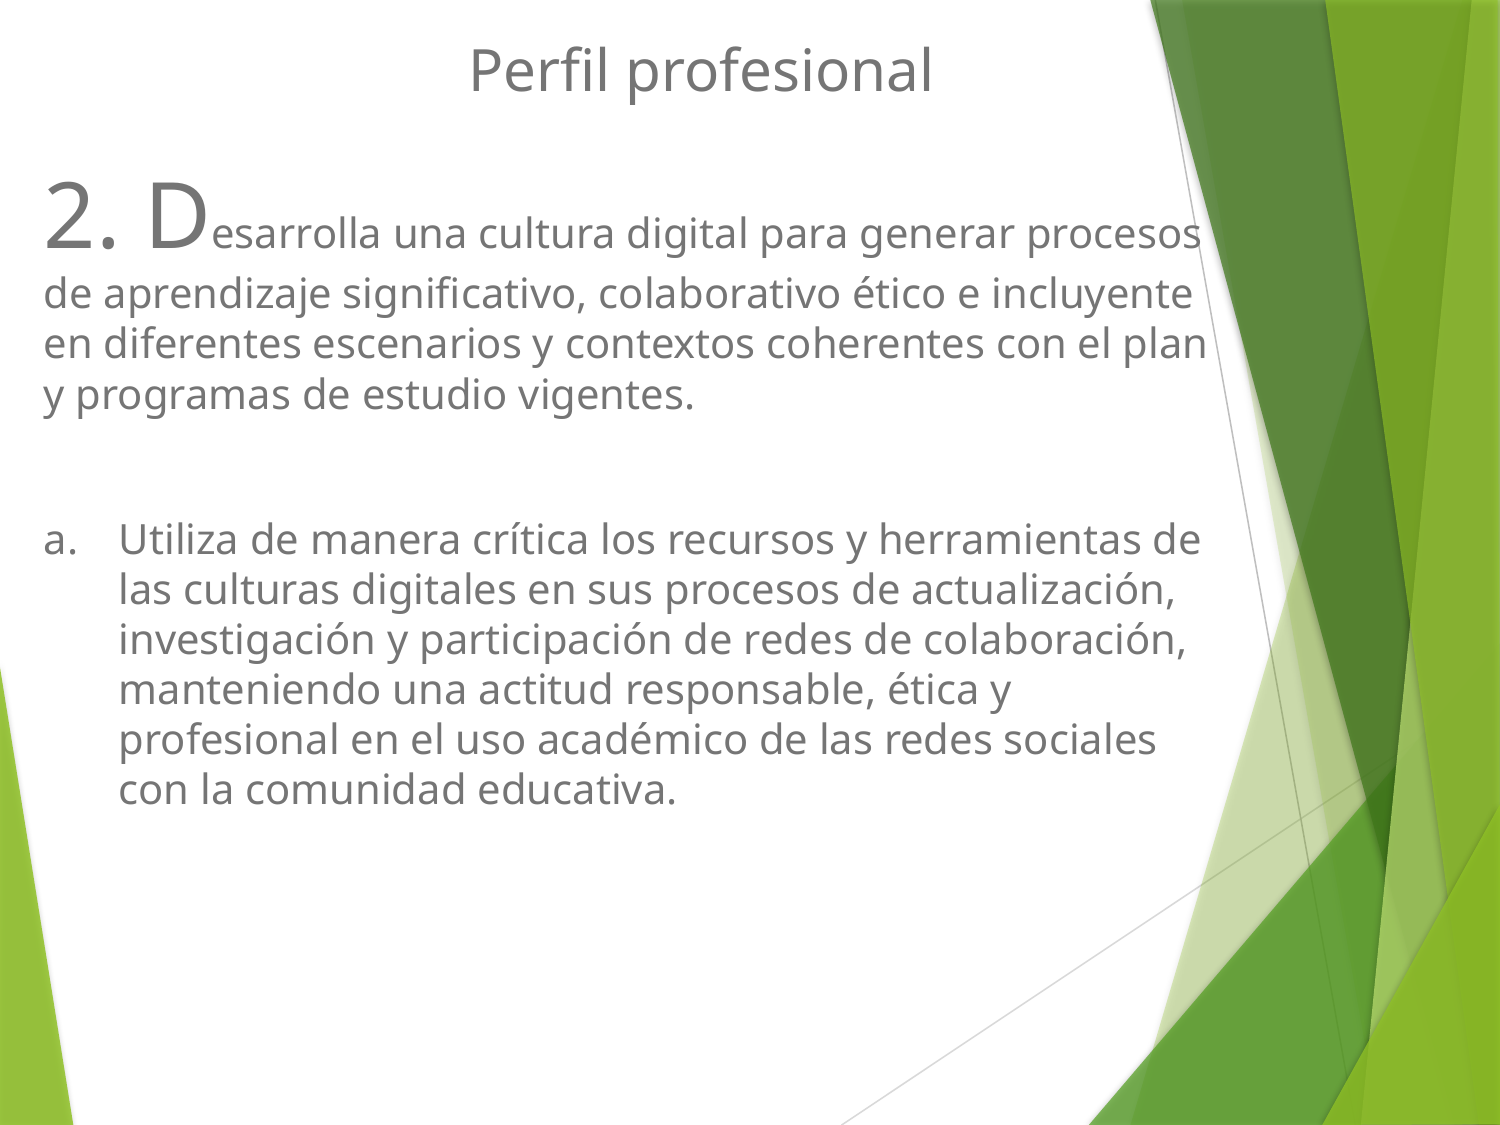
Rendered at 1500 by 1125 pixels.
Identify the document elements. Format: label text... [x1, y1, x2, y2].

text_box 2. Desarrolla una cultura digital para generar procesos de aprendizaje significativo, colaborativo ético e incluyente en diferentes escenarios y contextos coherentes con el plan y programas de estudio vigentes. Utiliza de manera crítica los recursos y herramientas de las culturas digitales en sus procesos de actualización, investigación y participación de redes de colaboración, manteniendo una actitud responsable, ética y profesional en el uso académico de las redes sociales con la comunidad educativa. [28, 149, 1253, 820]
text_box Perfil profesional [453, 25, 957, 111]
